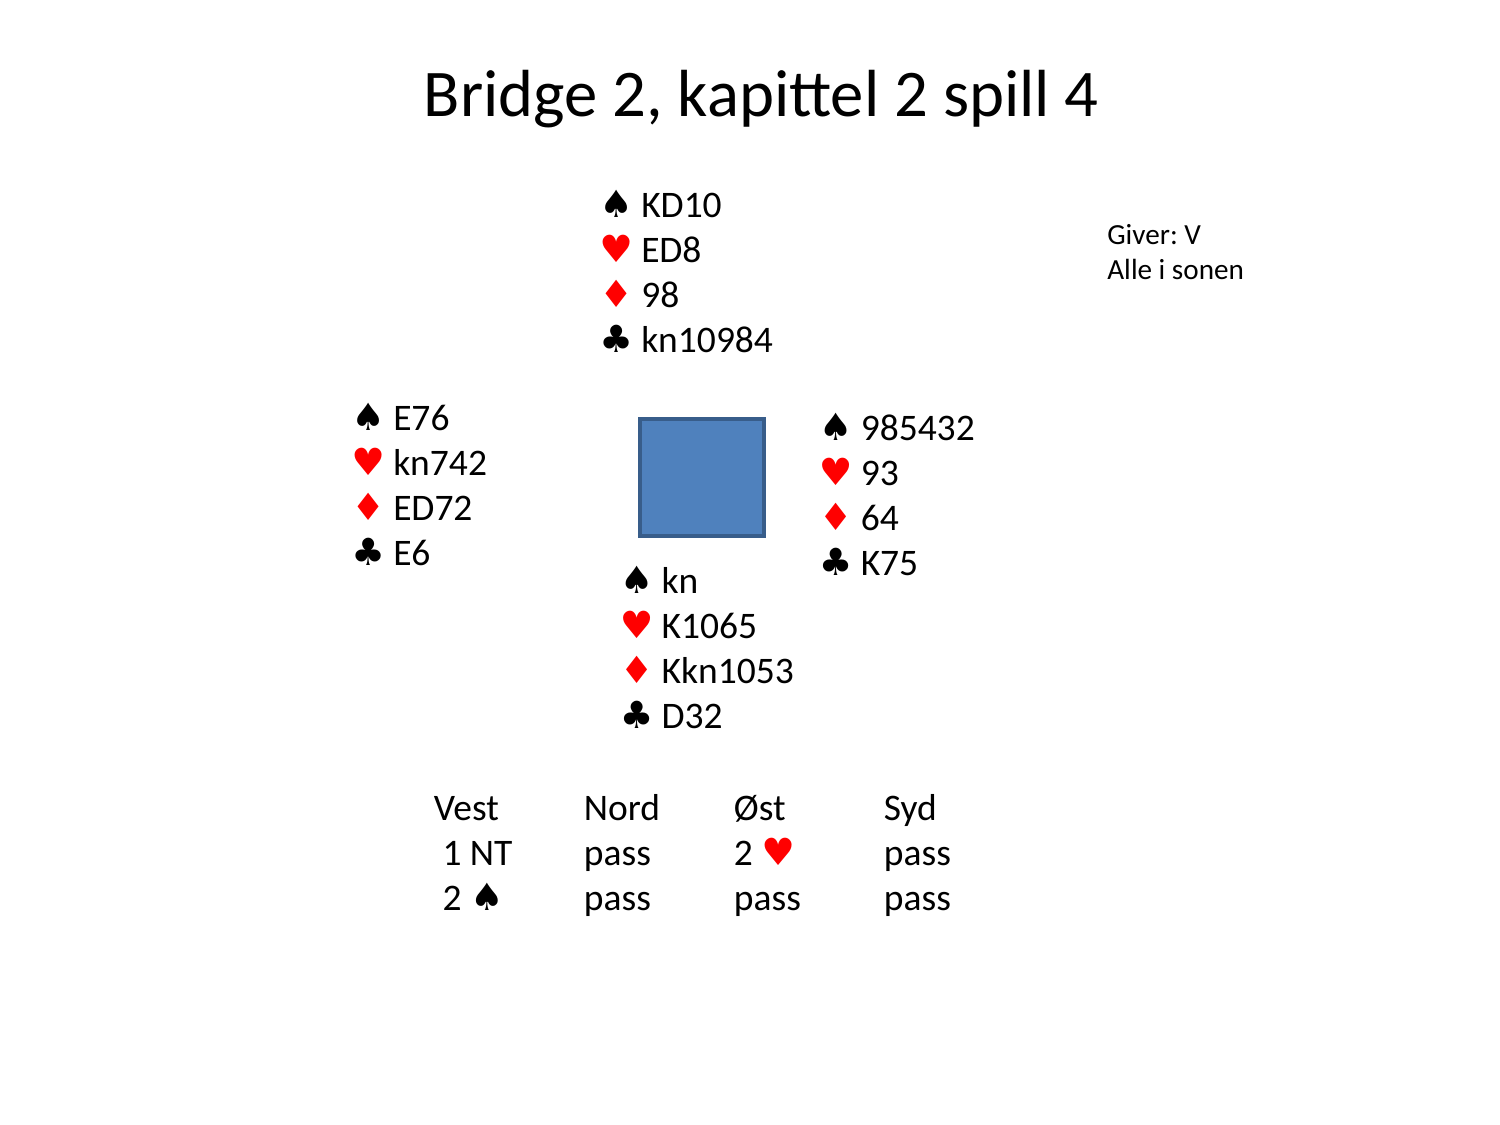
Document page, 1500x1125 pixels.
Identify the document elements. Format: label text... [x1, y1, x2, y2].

text_box ♠ kn ♥ K1065 ♦ Kkn1053 ♣ D32 [604, 547, 840, 744]
text_box ♠ KD10 ♥ ED8 ♦ 98 ♣ kn10984 [584, 172, 901, 368]
text_box Bridge 2, kapittel 2 spill 4 [123, 42, 1399, 138]
text_box [640, 418, 765, 537]
text_box ♠ 985432 ♥ 93 ♦ 64 ♣ K75 [804, 395, 1098, 591]
text_box Giver: V Alle i sonen [1092, 208, 1341, 293]
text_box ♠ E76 ♥ kn742 ♦ ED72 ♣ E6 [336, 385, 572, 581]
text_box Vest Nord Øst Syd 1 NT pass 2 ♥ pass 2 ♠ pass pass pass [419, 775, 1190, 926]
